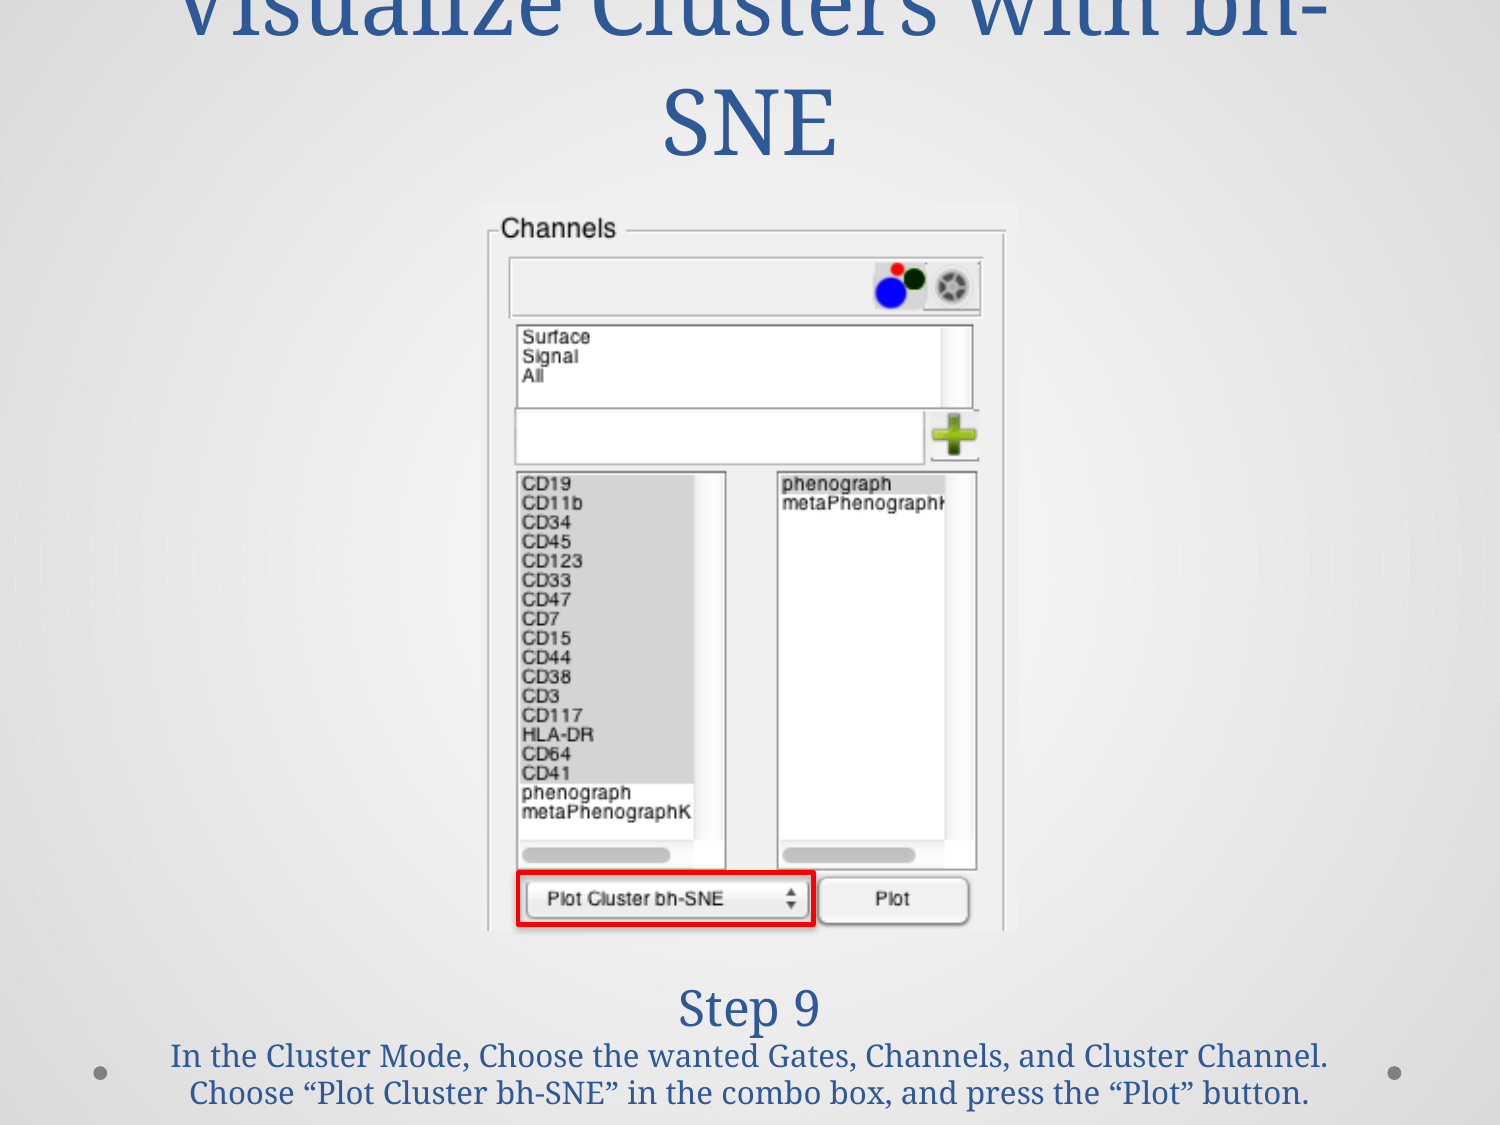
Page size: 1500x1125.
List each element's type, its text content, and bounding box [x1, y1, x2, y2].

text_box Step 9 In the Cluster Mode, Choose the wanted Gates, Channels, and Cluster Channel. Choose “Plot Cluster bh-SNE” in the combo box, and press the “Plot” button. [102, 999, 1398, 1119]
title Visualize Clusters with bh-SNE [75, 70, 1425, 182]
picture [480, 202, 1019, 931]
